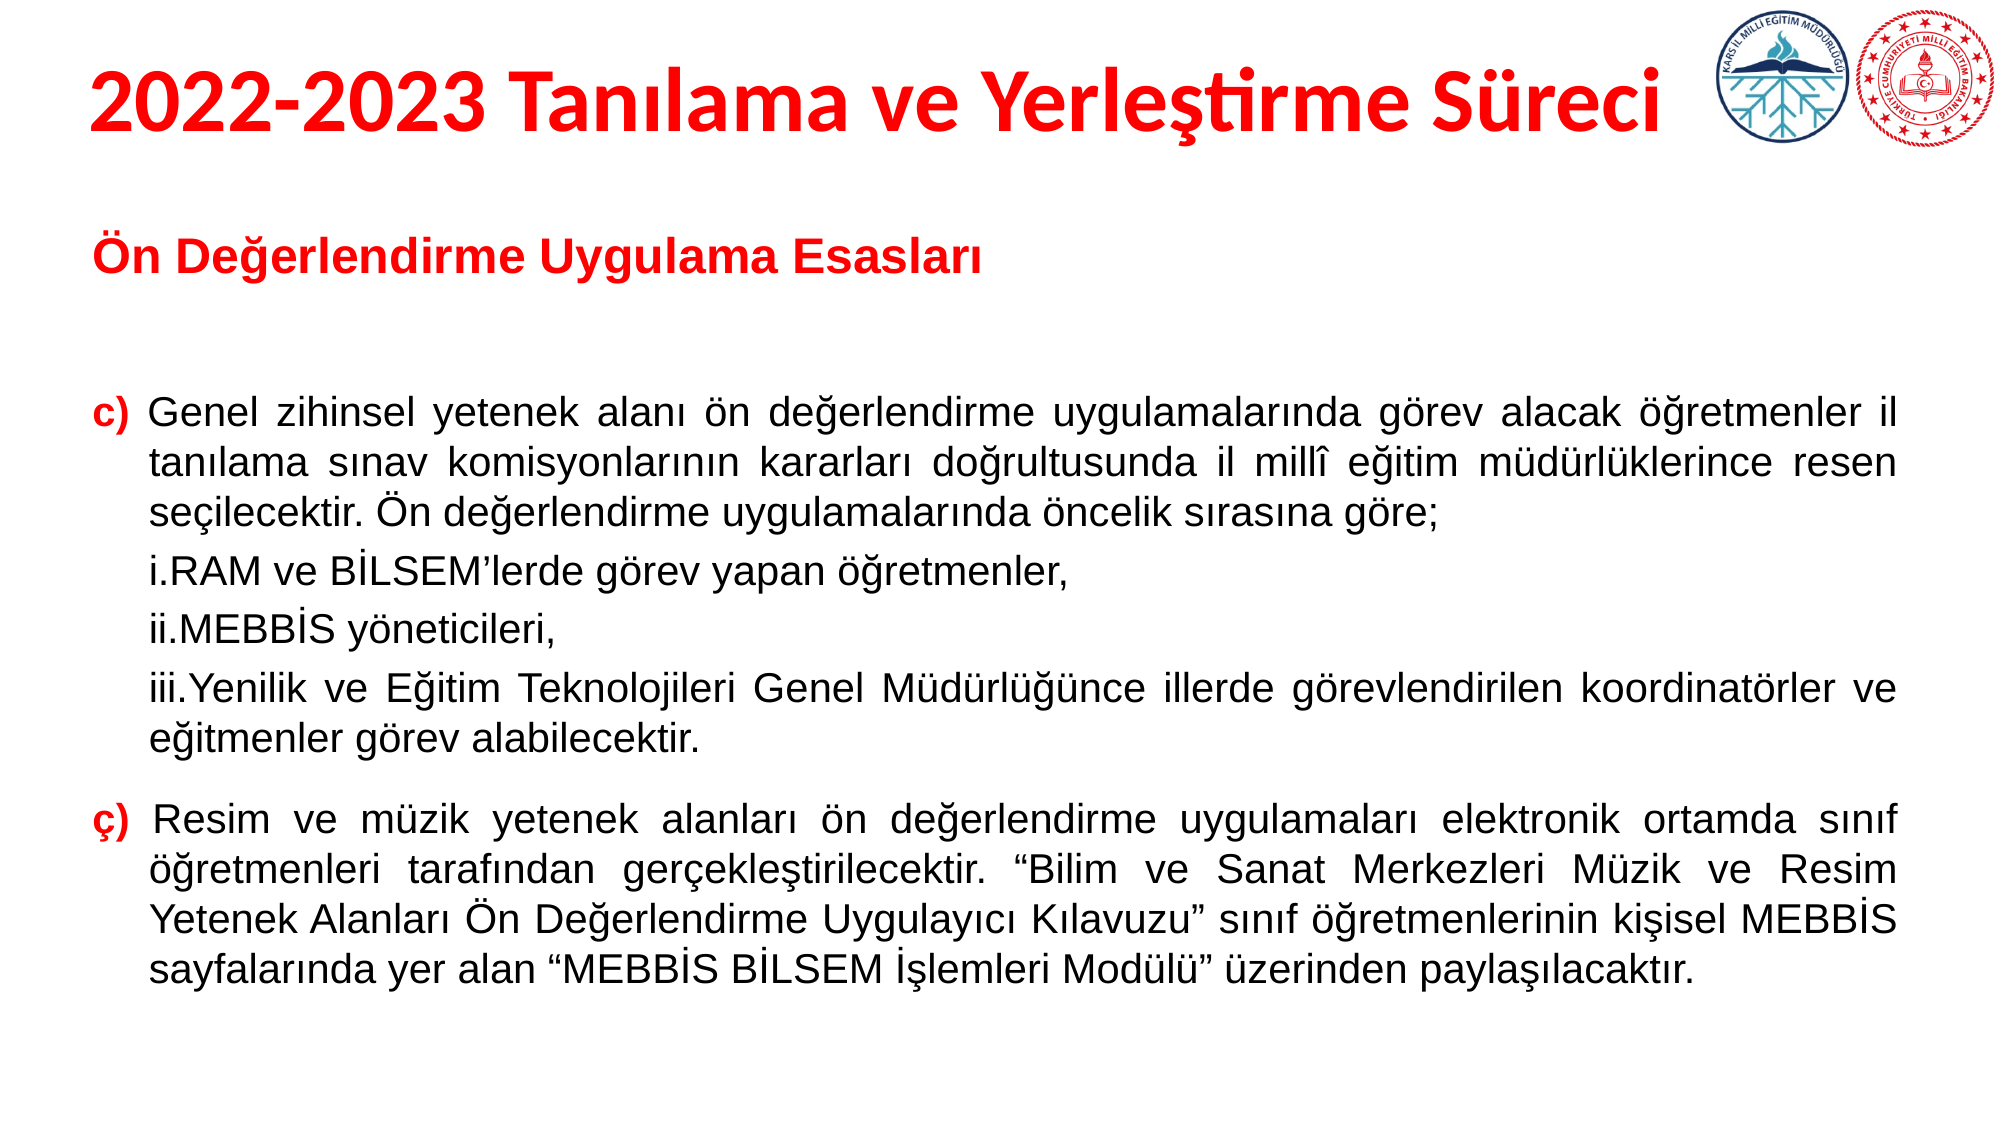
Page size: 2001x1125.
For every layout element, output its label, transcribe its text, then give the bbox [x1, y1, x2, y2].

picture [1856, 10, 1995, 148]
title 2022-2023 Tanılama ve Yerleştirme Süreci [73, 23, 1707, 166]
list Ön Değerlendirme Uygulama Esasları c) Genel zihinsel yetenek alanı ön değerlendirme uygulamalarında görev alacak öğretmenler il tanılama sınav komisyonlarının kararları doğrultusunda il millî eğitim müdürlüklerince resen seçilecektir. Ön değerlendirme uygulamalarında öncelik sırasına göre; i.RAM ve BİLSEM’lerde görev yapan öğretmenler, ii.MEBBİS yöneticileri, iii.Yenilik ve Eğitim Teknolojileri Genel Müdürlüğünce illerde görevlendirilen koordinatörler ve eğitmenler görev alabilecektir. ç) Resim ve müzik yetenek alanları ön değerlendirme uygulamaları elektronik ortamda sınıf öğretmenleri tarafından gerçekleştirilecektir. “Bilim ve Sanat Merkezleri Müzik ve Resim Yetenek Alanları Ön Değerlendirme Uygulayıcı Kılavuzu” sınıf öğretmenlerinin kişisel MEBBİS sayfalarında yer alan “MEBBİS BİLSEM İşlemleri Modülü” üzerinden paylaşılacaktır. [77, 146, 1914, 1097]
picture [1712, 6, 1854, 146]
